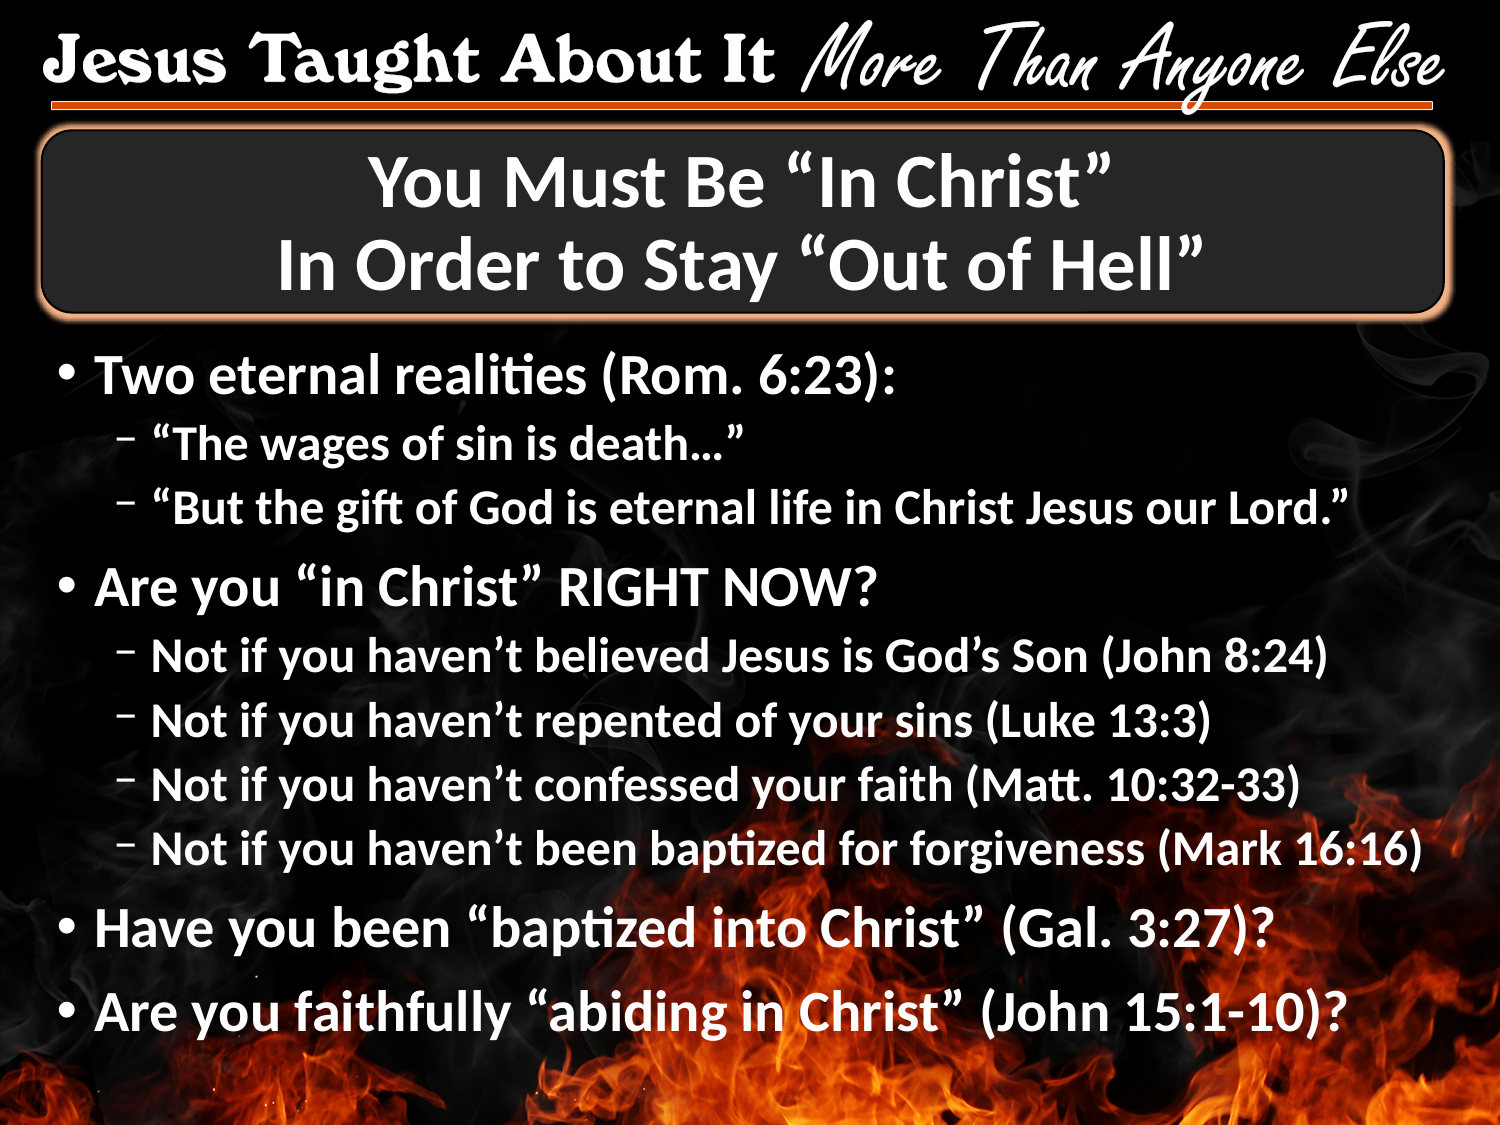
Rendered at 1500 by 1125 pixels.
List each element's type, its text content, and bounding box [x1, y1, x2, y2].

picture [0, 0, 1500, 1125]
list Two eternal realities (Rom. 6:23): “The wages of sin is death…” “But the gift of God is eternal life in Christ Jesus our Lord.” Are you “in Christ” RIGHT NOW? Not if you haven’t believed Jesus is God’s Son (John 8:24) Not if you haven’t repented of your sins (Luke 13:3) Not if you haven’t confessed your faith (Matt. 10:32-33) Not if you haven’t been baptized for forgiveness (Mark 16:16) Have you been “baptized into Christ” (Gal. 3:27)? Are you faithfully “abiding in Christ” (John 15:1-10)? [41, 336, 1500, 1125]
title You Must Be “In Christ” In Order to Stay “Out of Hell” [41, 132, 1444, 316]
